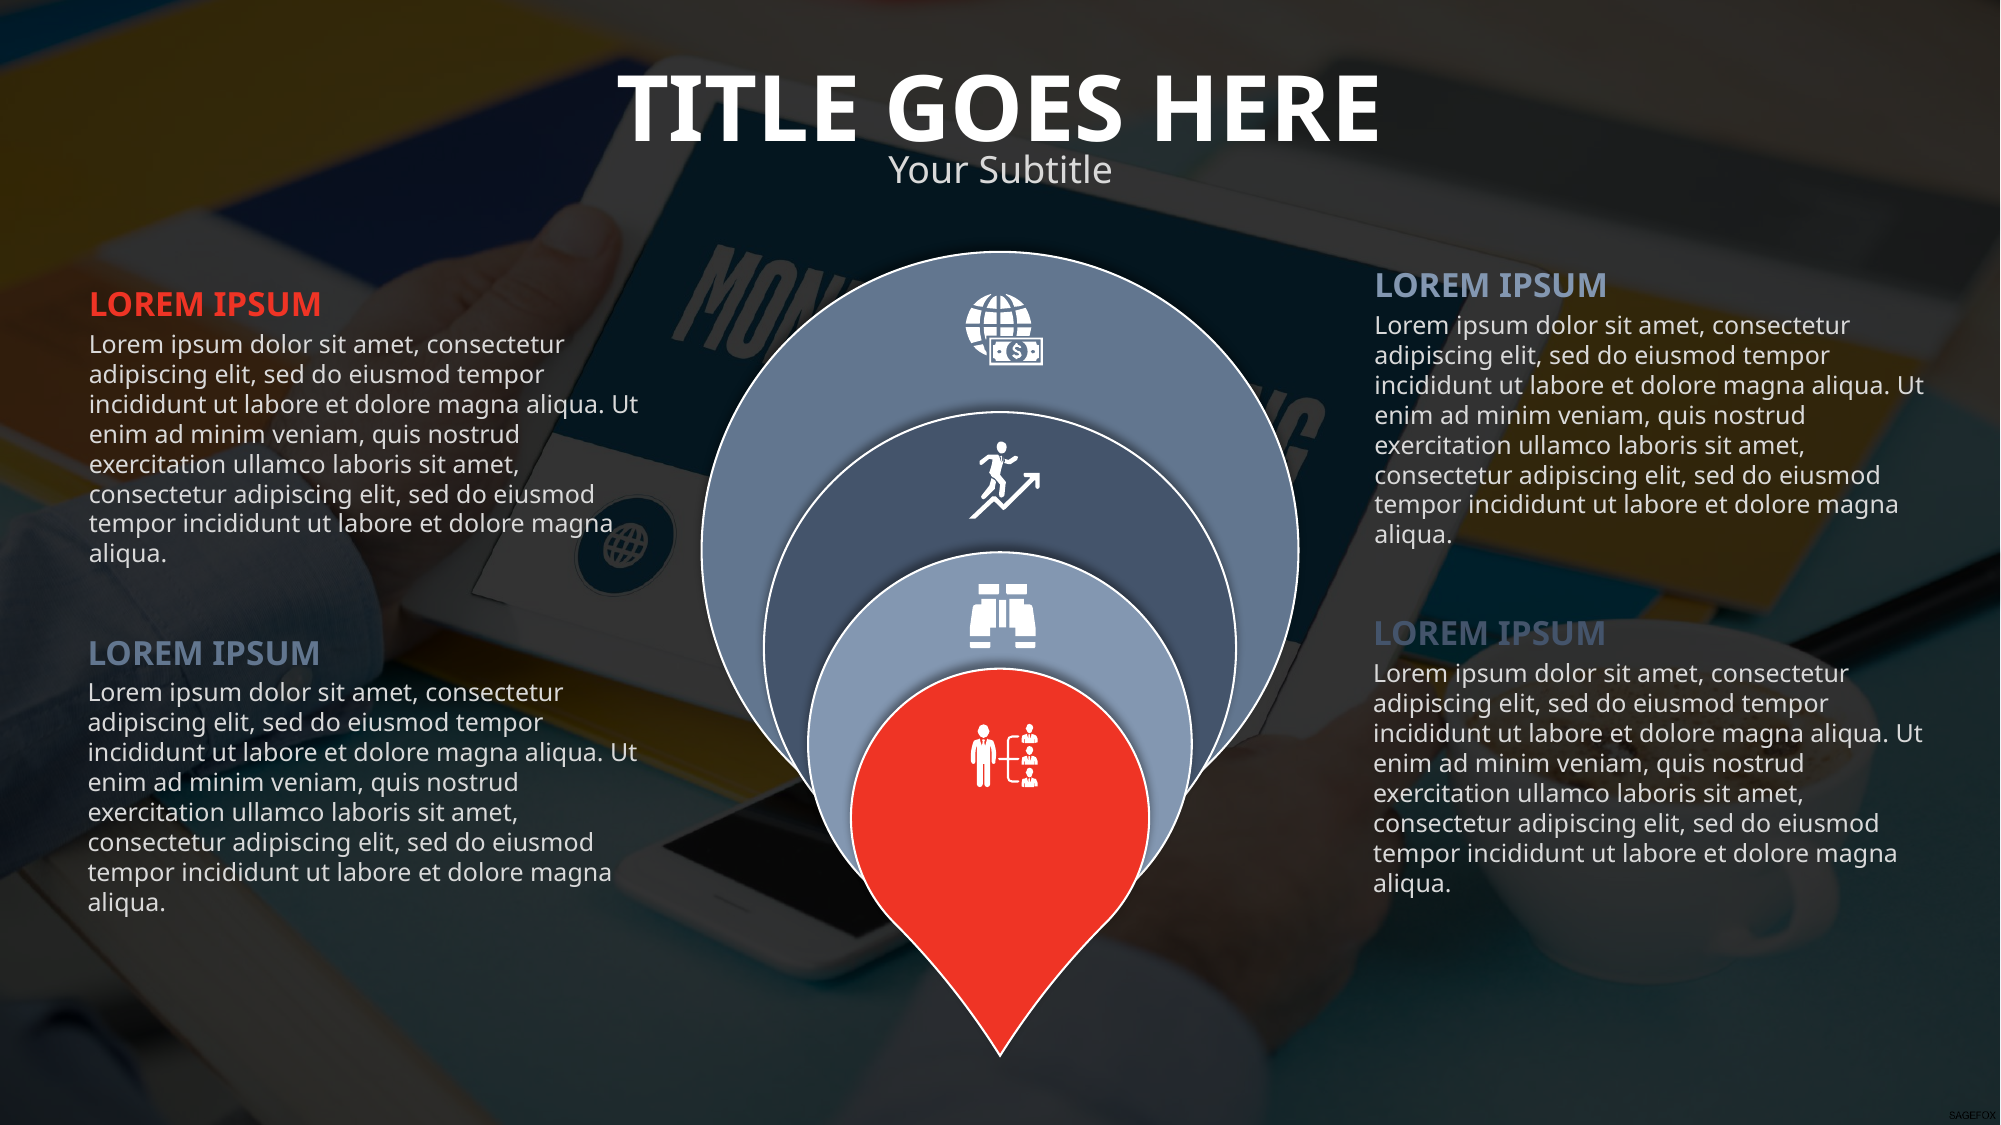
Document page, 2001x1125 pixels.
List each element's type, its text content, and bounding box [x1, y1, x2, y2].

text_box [965, 293, 1043, 366]
picture [0, 0, 2001, 1125]
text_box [968, 440, 1040, 519]
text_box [969, 584, 1036, 649]
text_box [548, 42, 1452, 199]
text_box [970, 723, 1038, 788]
text_box [700, 250, 1300, 766]
text_box LOREM IPSUM Lorem ipsum dolor sit amet, consectetur adipiscing elit, sed do eiusmod tempor incididunt ut labore et dolore magna aliqua. Ut enim ad minim veniam, quis nostrud exercitation ullamco laboris sit amet, consectetur adipiscing elit, sed do eiusmod tempor incididunt ut labore et dolore magna aliqua. [73, 276, 677, 576]
text_box [807, 551, 1193, 875]
text_box LOREM IPSUM Lorem ipsum dolor sit amet, consectetur adipiscing elit, sed do eiusmod tempor incididunt ut labore et dolore magna aliqua. Ut enim ad minim veniam, quis nostrud exercitation ullamco laboris sit amet, consectetur adipiscing elit, sed do eiusmod tempor incididunt ut labore et dolore magna aliqua. [72, 624, 676, 924]
text_box LOREM IPSUM Lorem ipsum dolor sit amet, consectetur adipiscing elit, sed do eiusmod tempor incididunt ut labore et dolore magna aliqua. Ut enim ad minim veniam, quis nostrud exercitation ullamco laboris sit amet, consectetur adipiscing elit, sed do eiusmod tempor incididunt ut labore et dolore magna aliqua. [1358, 605, 1961, 905]
text_box LOREM IPSUM Lorem ipsum dolor sit amet, consectetur adipiscing elit, sed do eiusmod tempor incididunt ut labore et dolore magna aliqua. Ut enim ad minim veniam, quis nostrud exercitation ullamco laboris sit amet, consectetur adipiscing elit, sed do eiusmod tempor incididunt ut labore et dolore magna aliqua. [1359, 257, 1962, 557]
text_box [762, 411, 1238, 789]
text_box [849, 667, 1151, 1058]
